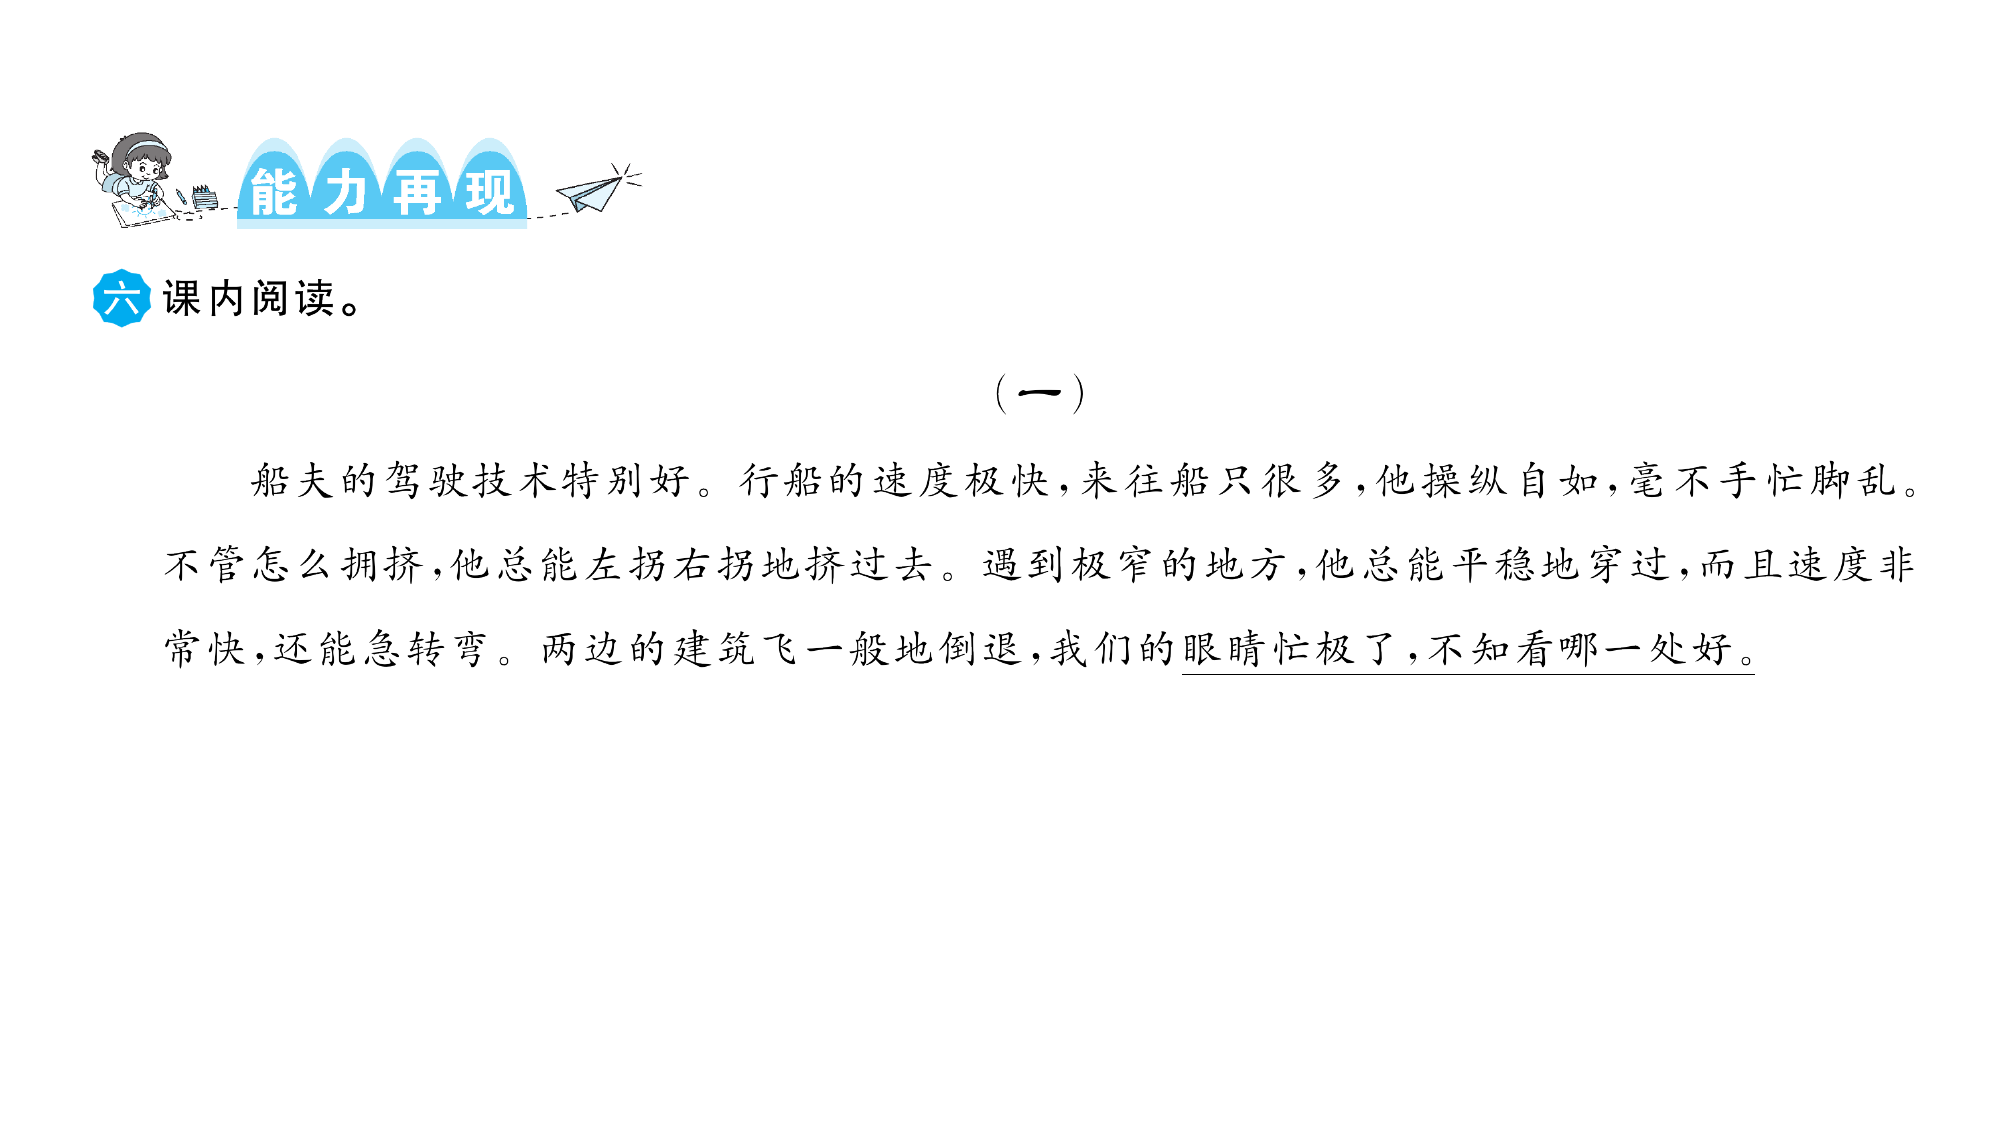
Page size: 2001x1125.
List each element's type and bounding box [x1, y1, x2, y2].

picture [88, 118, 1979, 693]
